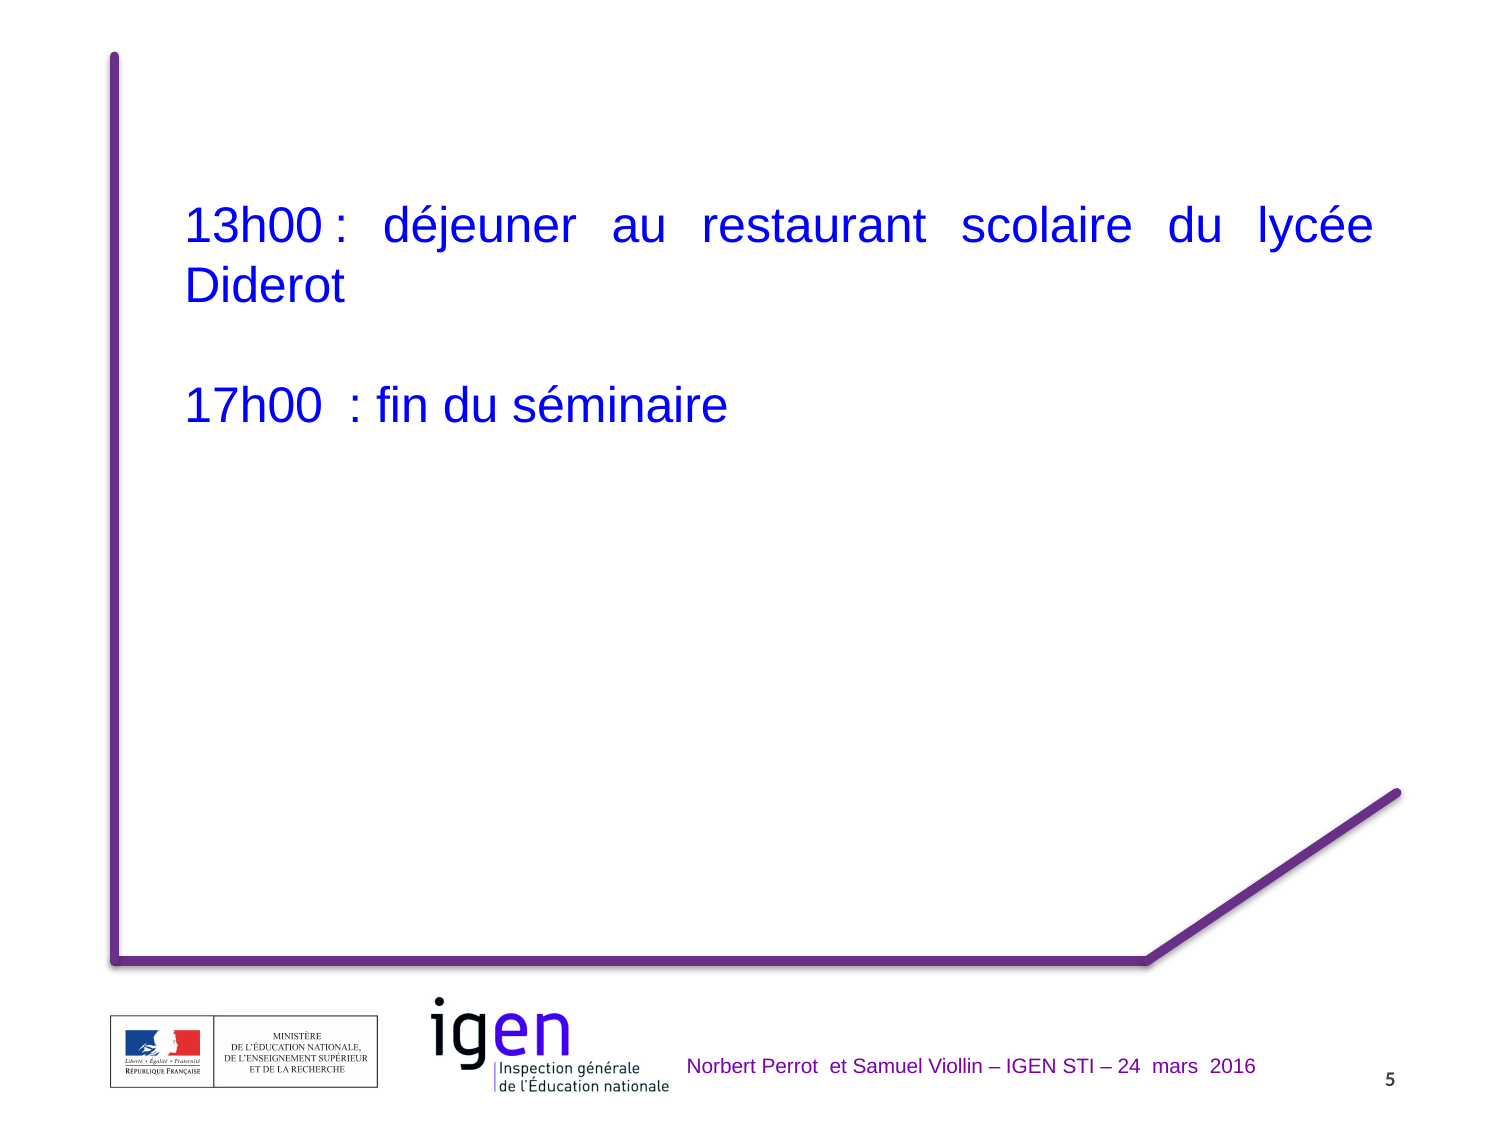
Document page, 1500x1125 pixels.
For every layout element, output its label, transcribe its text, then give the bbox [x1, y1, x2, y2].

footer [1305, 1051, 1412, 1083]
text_box 13h00 : déjeuner au restaurant scolaire du lycée Diderot 17h00 : fin du séminaire [169, 184, 1390, 500]
picture [428, 994, 672, 1094]
picture [108, 1013, 380, 1090]
